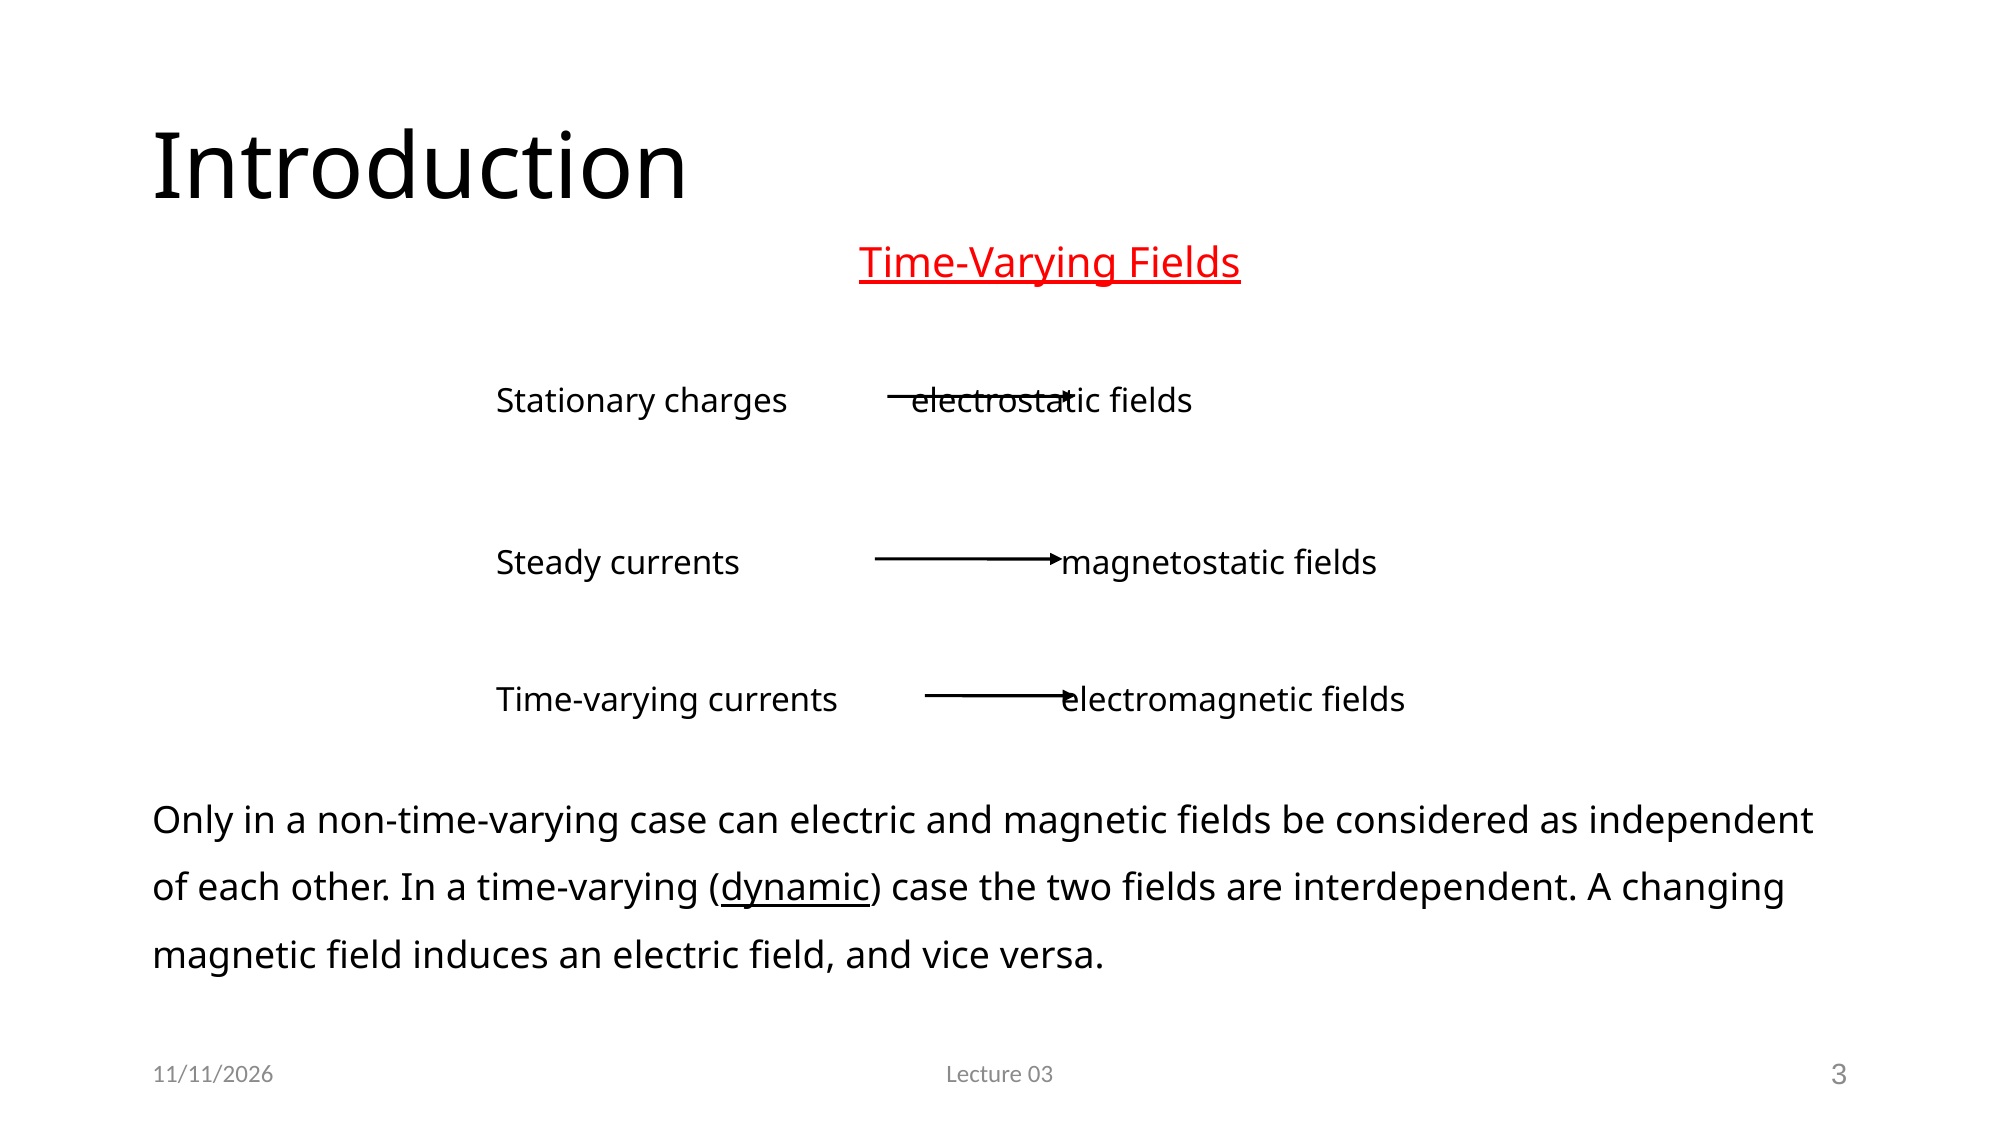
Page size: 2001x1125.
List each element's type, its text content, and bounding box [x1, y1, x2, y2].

text_box Stationary charges electrostatic fields [350, 371, 1750, 426]
text_box Time-Varying Fields [350, 278, 1750, 293]
text_box Time-varying currents electromagnetic fields [350, 670, 1750, 726]
text_box [874, 552, 1063, 566]
text_box [887, 390, 1075, 403]
text_box Steady currents magnetostatic fields [350, 533, 1750, 589]
text_box [924, 689, 1075, 702]
footer Lecture 03 [662, 1042, 1338, 1103]
text_box Only in a non-time-varying case can electric and magnetic fields be considered as independent of each other. In a time-varying (dynamic) case the two fields are interdependent. A changing magnetic field induces an electric field, and vice versa. [137, 765, 1863, 984]
title Introduction [137, 59, 1863, 278]
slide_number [137, 1042, 588, 1103]
slide_number 3 [1412, 1042, 1863, 1103]
